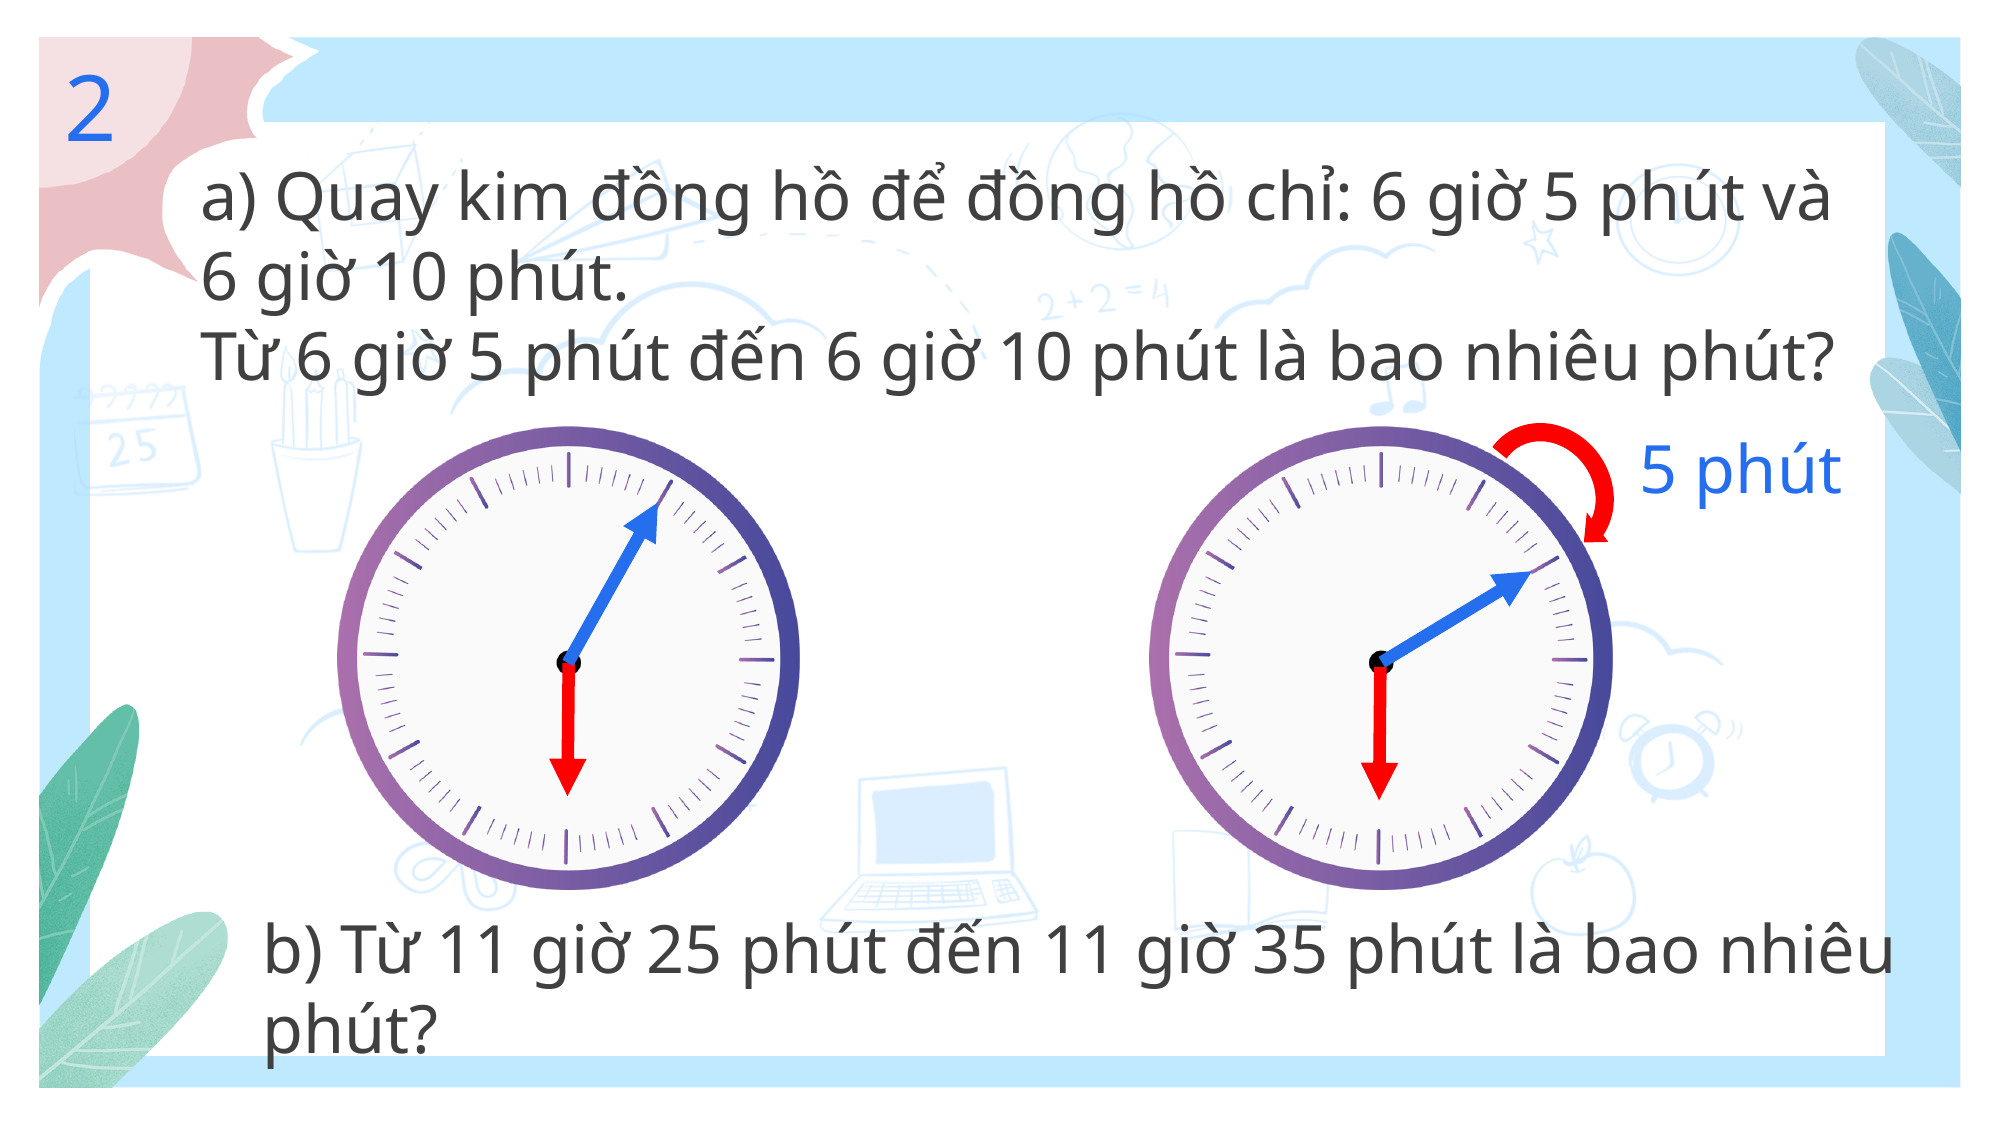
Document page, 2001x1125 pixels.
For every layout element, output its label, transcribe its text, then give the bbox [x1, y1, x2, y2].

text_box a) Quay kim đồng hồ để đồng hồ chỉ: 6 giờ 5 phút và 6 giờ 10 phút. Từ 6 giờ 5 phút đến 6 giờ 10 phút là bao nhiêu phút? [200, 153, 1900, 394]
text_box 5 phút [1639, 426, 1890, 507]
text_box b) Từ 11 giờ 25 phút đến 11 giờ 35 phút là bao nhiêu phút? [262, 906, 1963, 1067]
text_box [337, 426, 800, 890]
text_box 2 [64, 49, 117, 160]
text_box [1518, 422, 1564, 426]
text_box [1149, 426, 1613, 890]
picture [54, 369, 1945, 1035]
picture [319, 89, 1855, 153]
